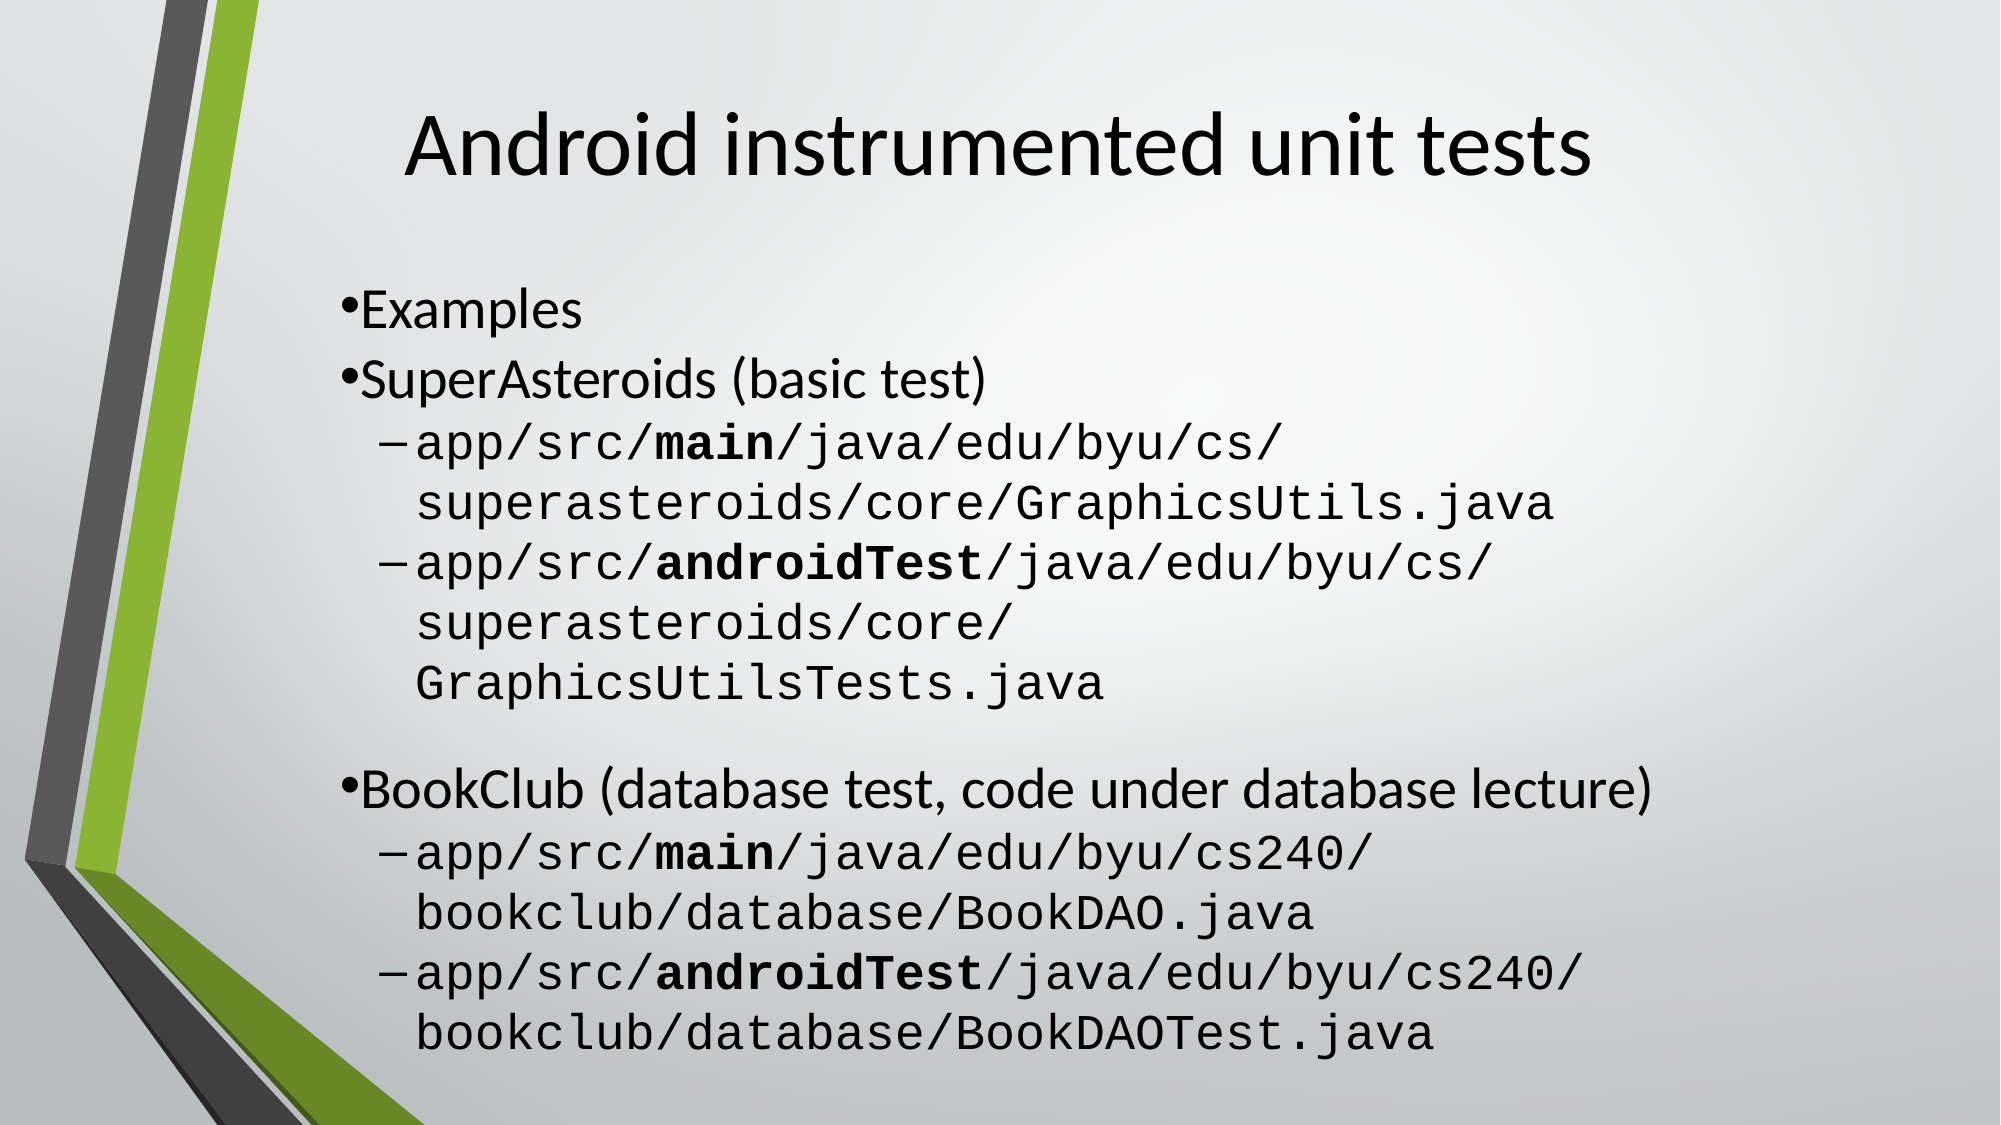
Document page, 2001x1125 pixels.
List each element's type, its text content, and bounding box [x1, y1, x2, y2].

text_box Android instrumented unit tests [324, 45, 1675, 233]
text_box Examples SuperAsteroids (basic test) app/src/main/java/edu/byu/cs/superasteroids/core/GraphicsUtils.java app/src/androidTest/java/edu/byu/cs/superasteroids/core/GraphicsUtilsTests.java BookClub (database test, code under database lecture) app/src/main/java/edu/byu/cs240/bookclub/database/BookDAO.java app/src/androidTest/java/edu/byu/cs240/bookclub/database/BookDAOTest.java [324, 262, 1675, 1005]
